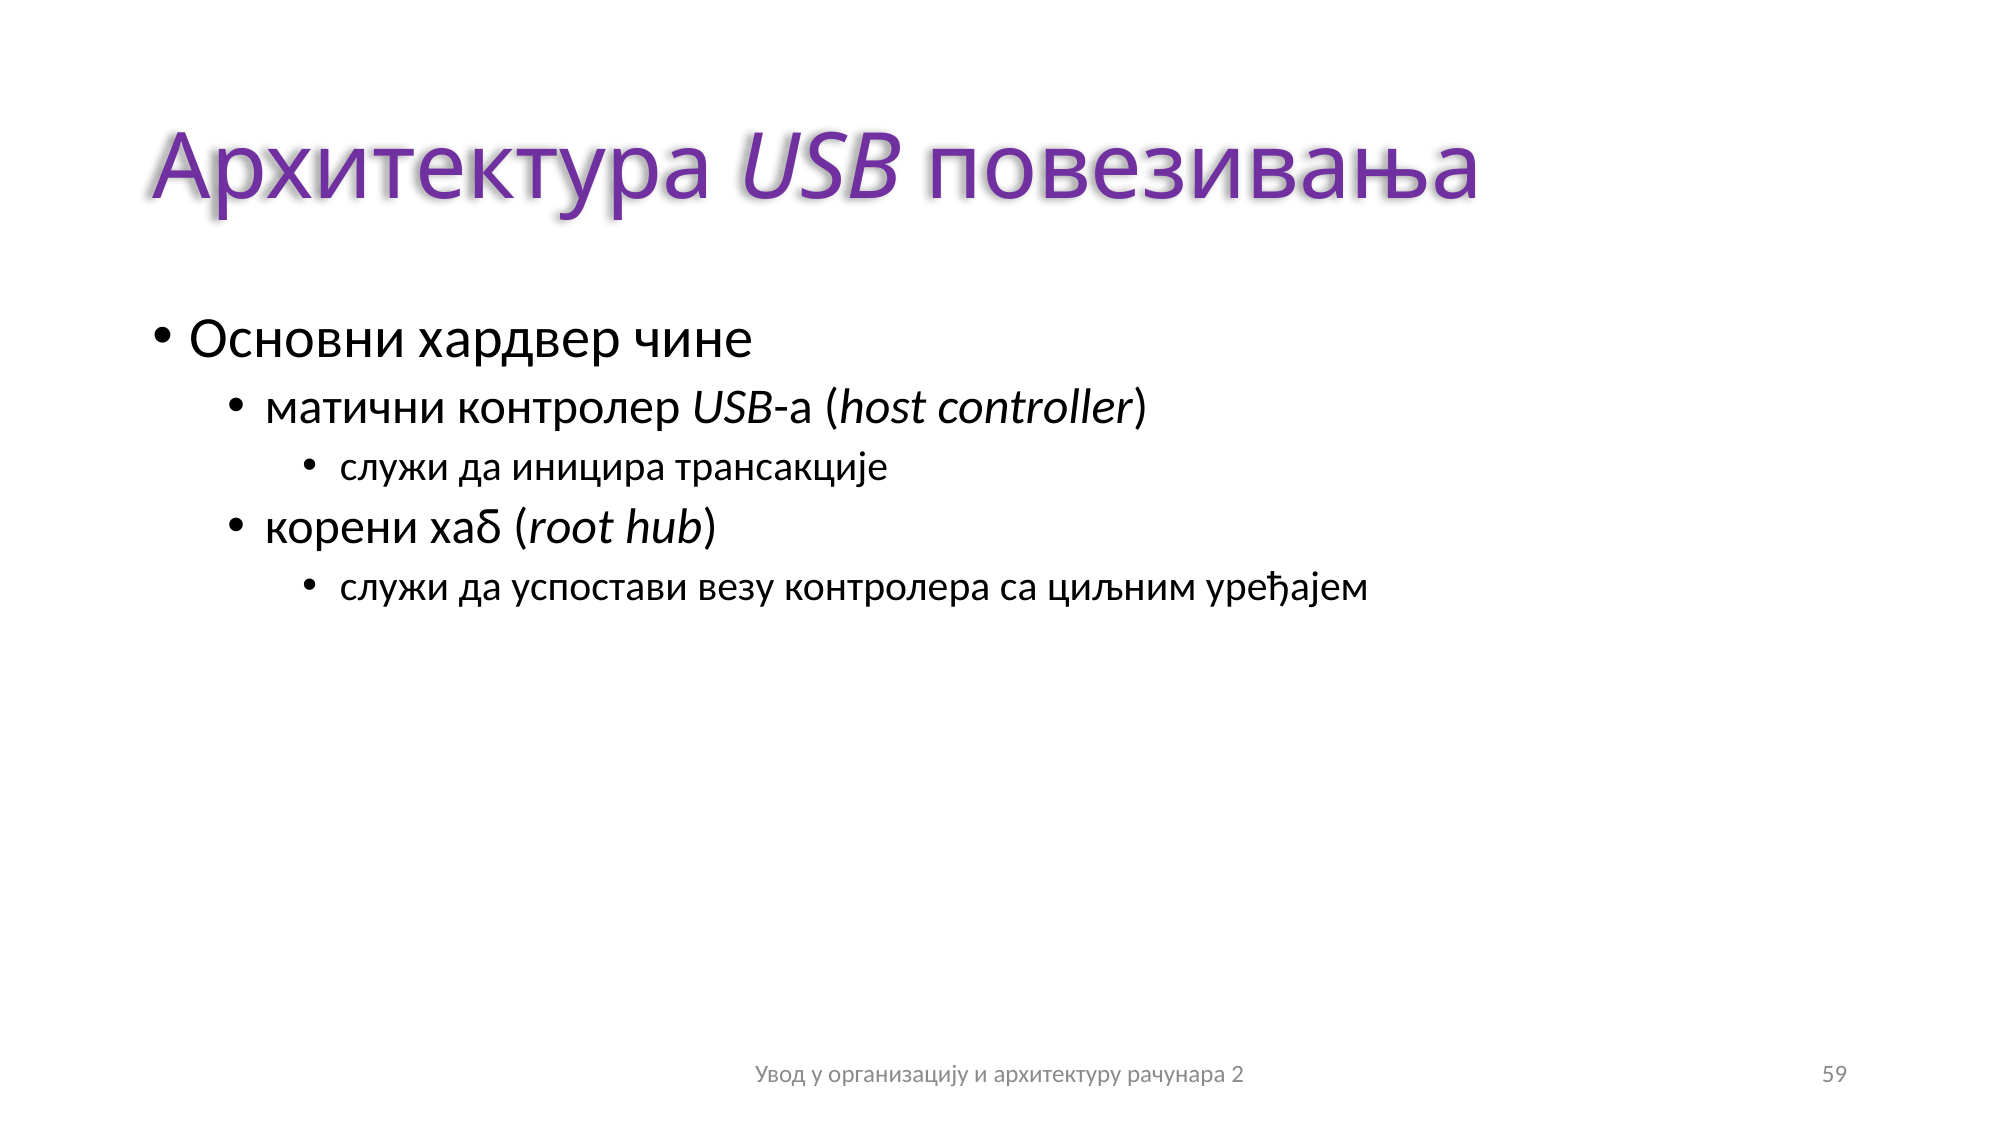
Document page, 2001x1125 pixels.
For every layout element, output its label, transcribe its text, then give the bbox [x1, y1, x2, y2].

title Архитектура USB повезивања [137, 59, 1863, 278]
slide_number 59 [1412, 1042, 1863, 1103]
footer Увод у организацију и архитектуру рачунара 2 [662, 1042, 1338, 1103]
list Основни хардвер чине матични контролер USB-а (host controller) служи да иницира трансакције корени хаб (root hub) служи да успостави везу контролера са циљним уређајем [137, 299, 1863, 1014]
